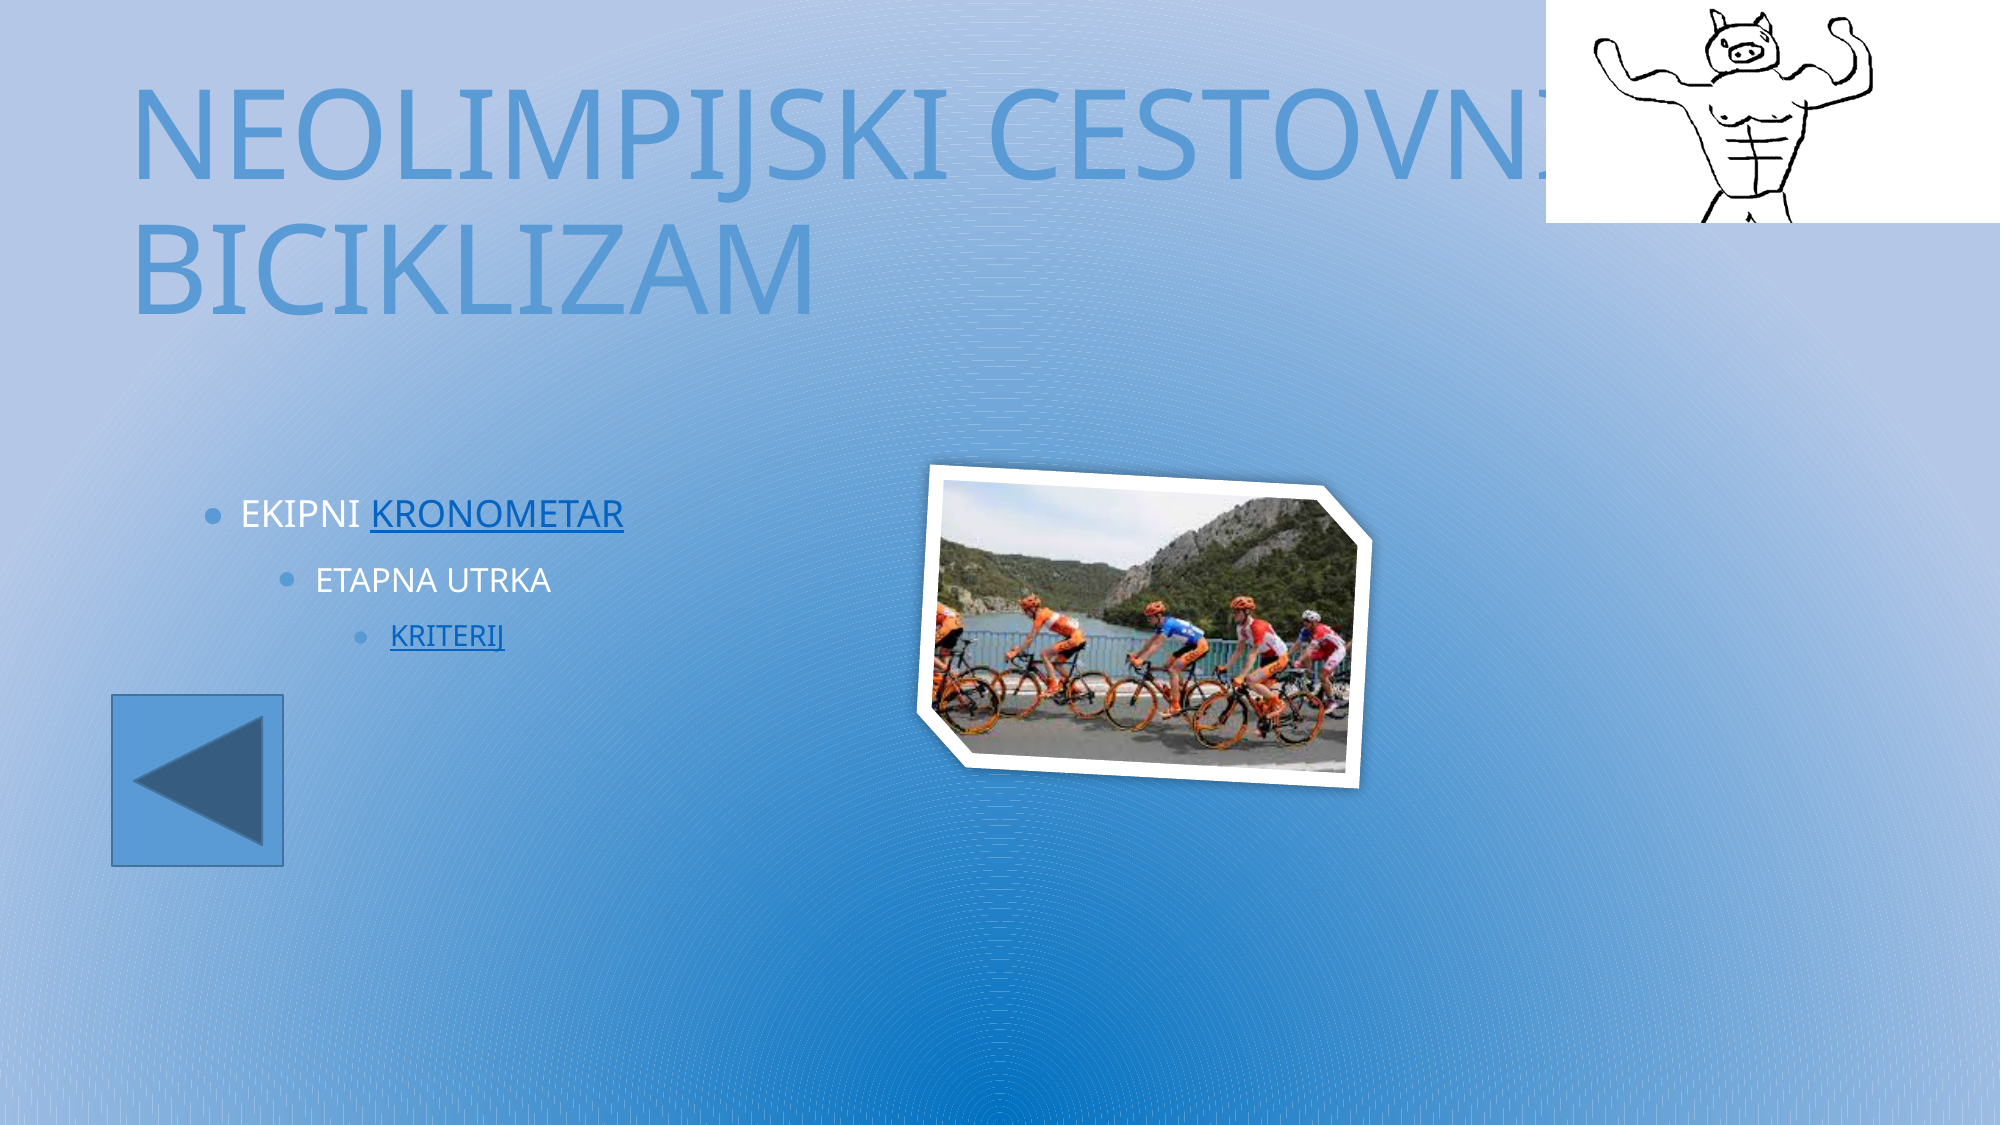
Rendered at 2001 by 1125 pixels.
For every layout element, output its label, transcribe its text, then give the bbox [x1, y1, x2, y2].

text_box [111, 694, 284, 867]
list Ekipni kronometar Etapna utrka Kriterij [112, 338, 1818, 882]
title Neolimpijski cestovni biciklizam [112, 112, 1818, 302]
picture [931, 485, 1358, 767]
picture [1546, 0, 2000, 223]
